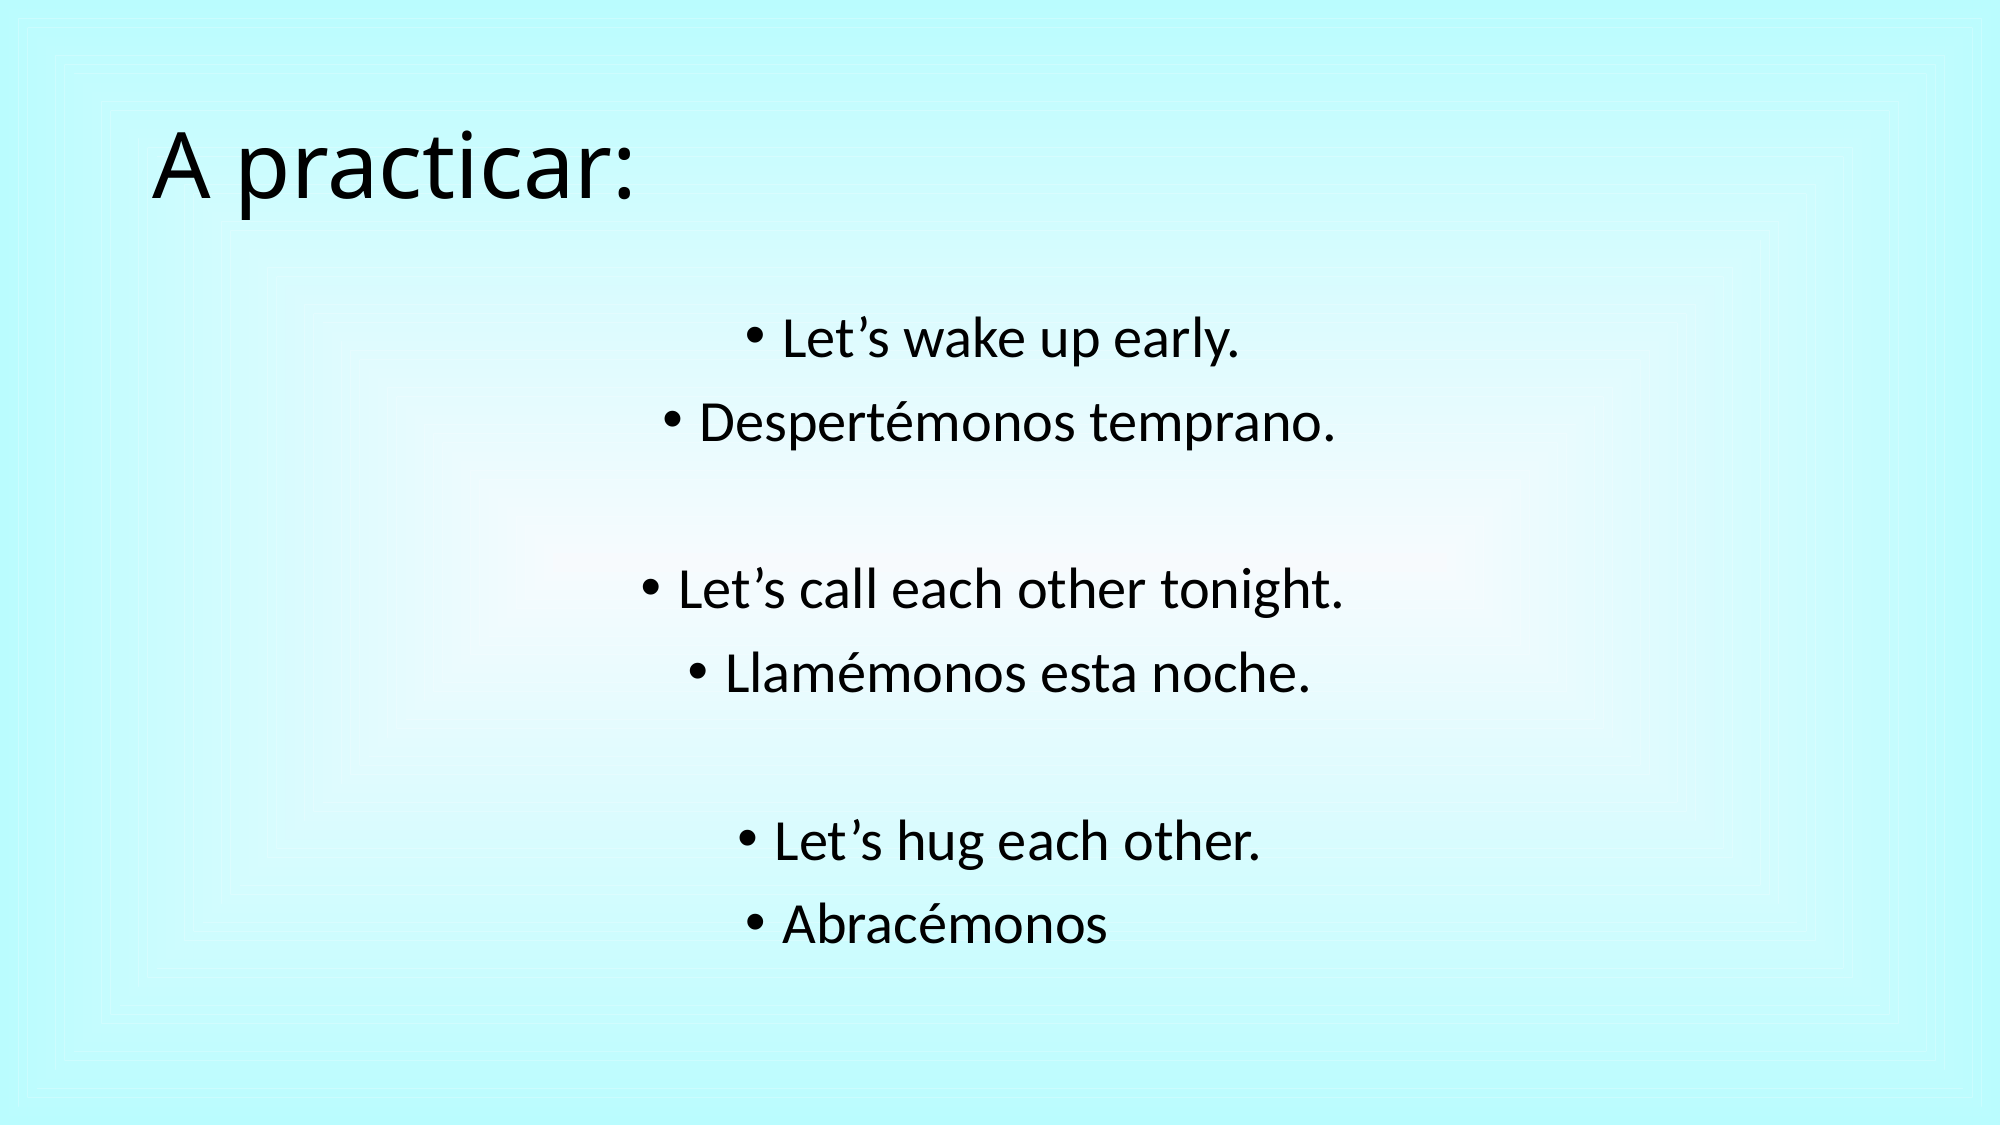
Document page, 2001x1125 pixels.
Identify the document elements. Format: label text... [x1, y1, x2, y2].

title A practicar: [137, 59, 1863, 278]
list Let’s wake up early. Despertémonos temprano. Let’s call each other tonight. Llamémonos esta noche. Let’s hug each other. Abracémonos [137, 299, 1863, 1014]
